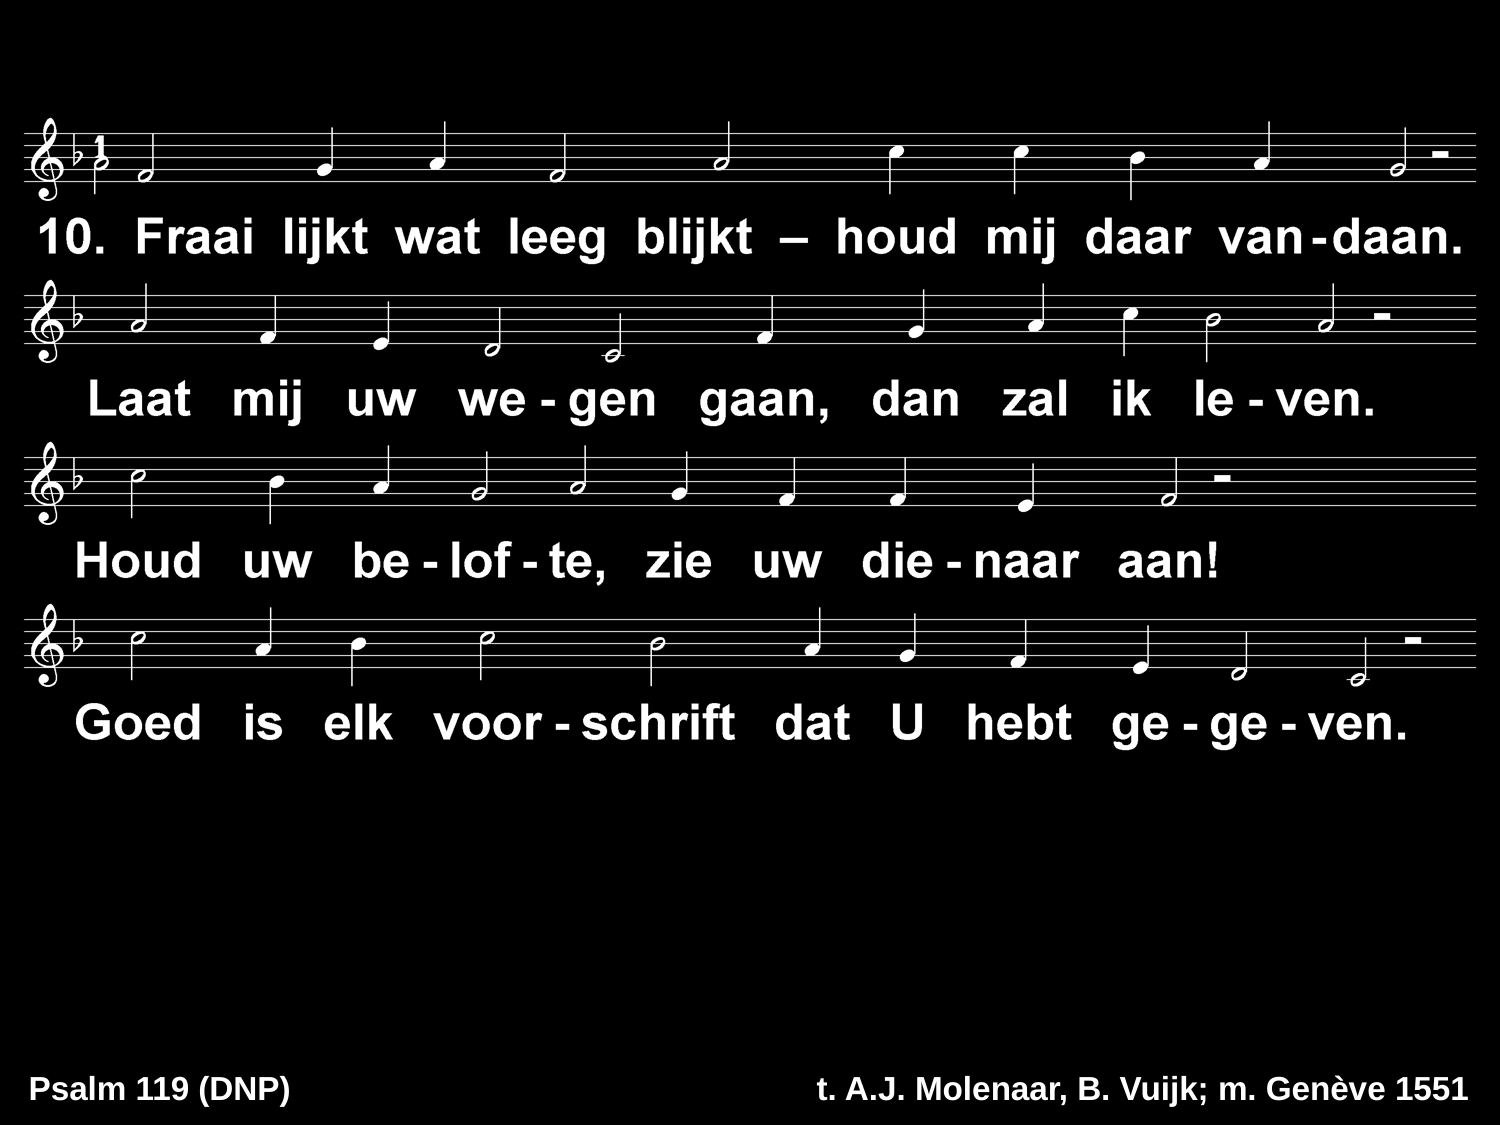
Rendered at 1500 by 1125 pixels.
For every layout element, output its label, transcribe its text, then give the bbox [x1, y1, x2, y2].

text_box Psalm 119 (DNP) t. A.J. Molenaar, B. Vuijk; m. Genève 1551 [13, 1059, 1495, 1115]
picture [10, 104, 1490, 765]
